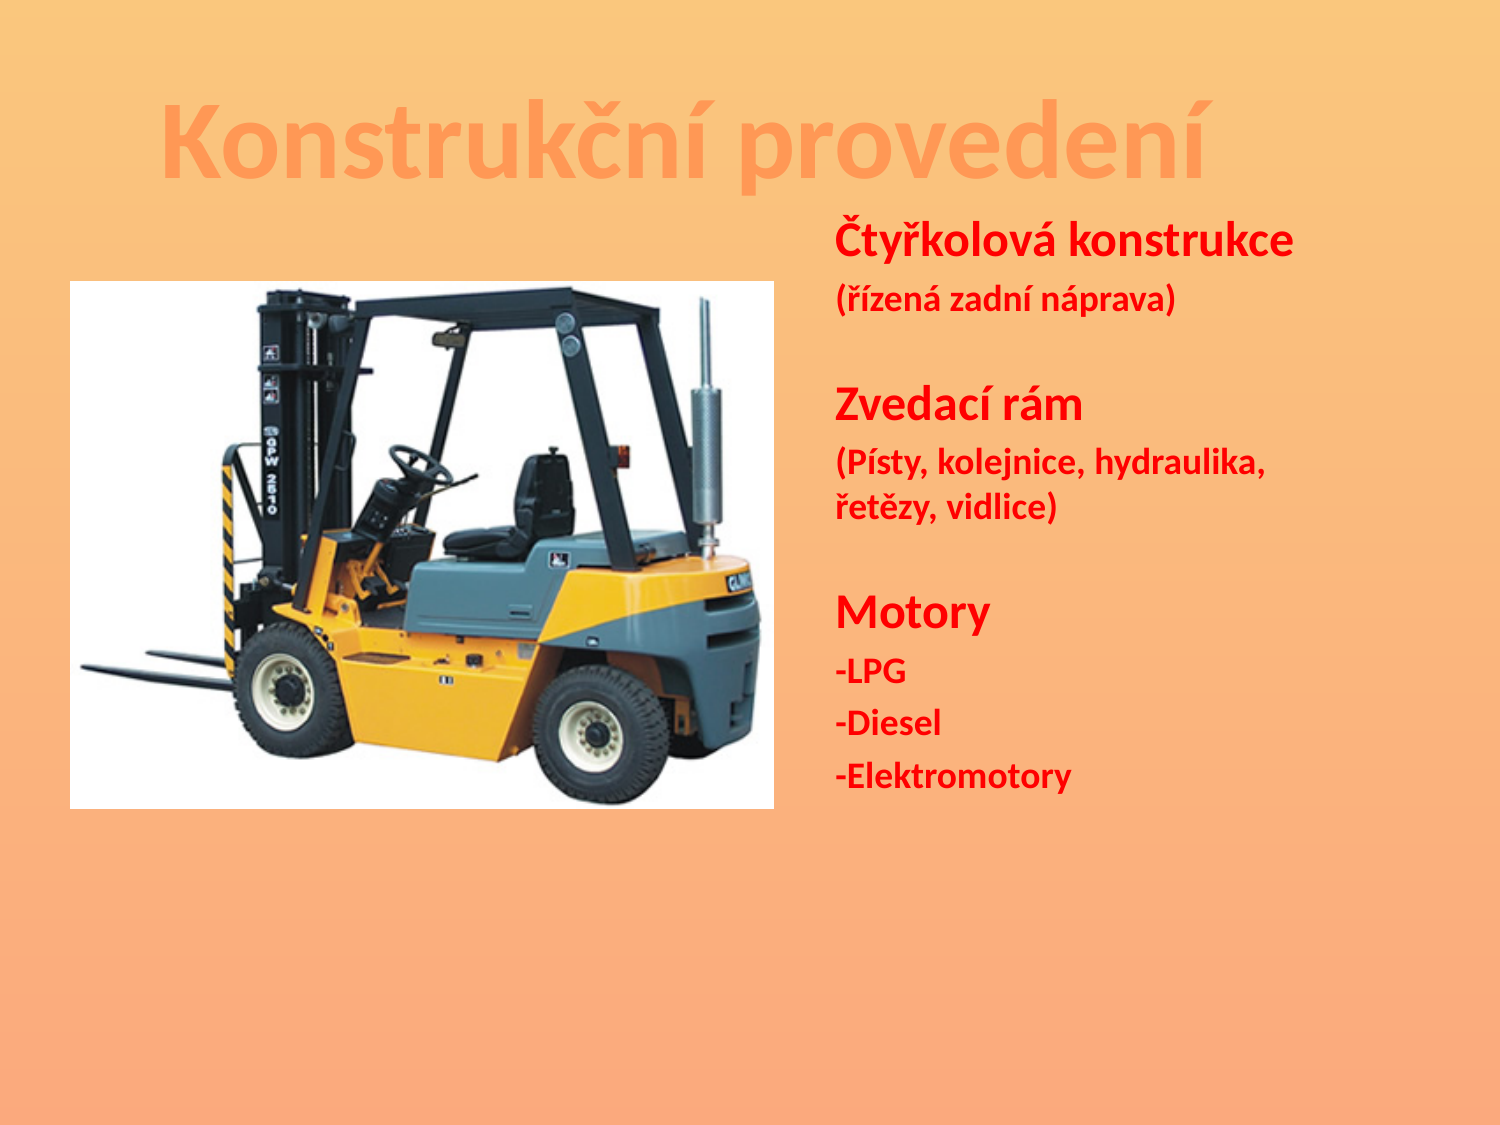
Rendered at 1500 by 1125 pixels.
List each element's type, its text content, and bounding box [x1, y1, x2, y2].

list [70, 280, 774, 809]
list Čtyřkolová konstrukce (řízená zadní náprava) Zvedací rám (Písty, kolejnice, hydraulika, řetězy, vidlice) Motory -LPG -Diesel -Elektromotory [820, 199, 1314, 969]
text_box Konstrukční provedení [145, 58, 1225, 209]
